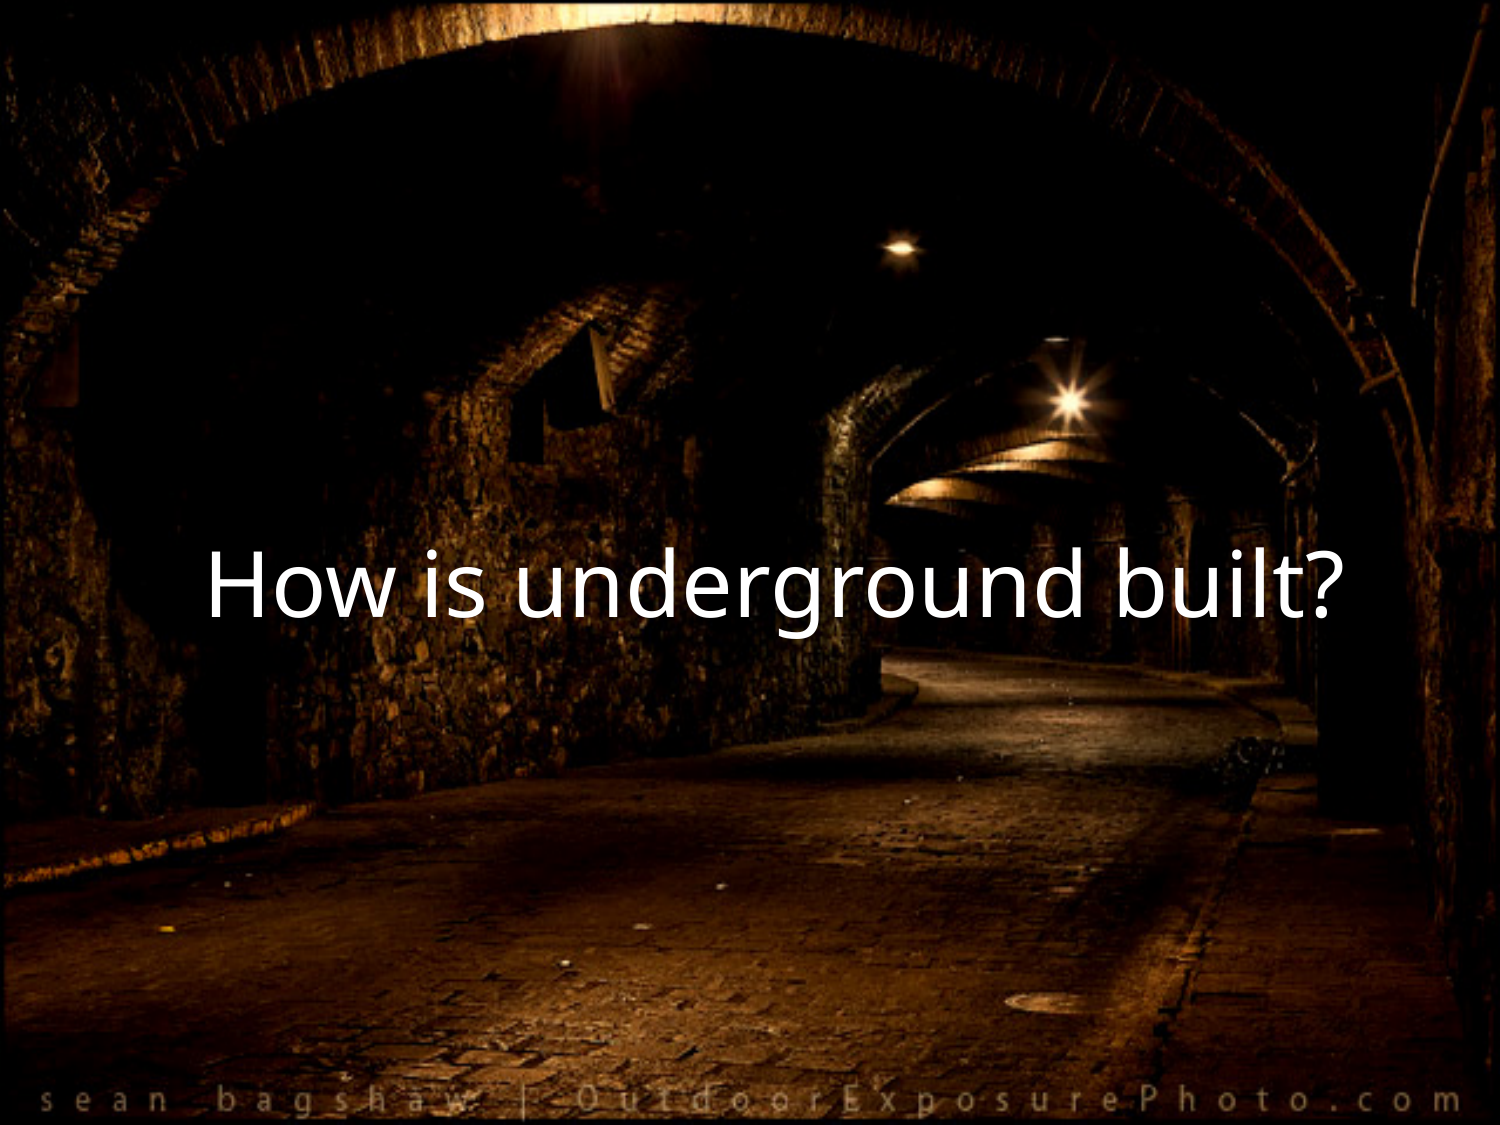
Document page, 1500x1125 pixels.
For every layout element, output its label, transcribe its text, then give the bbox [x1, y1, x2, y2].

title How is underground built? [99, 487, 1450, 675]
picture [0, 0, 1500, 1125]
